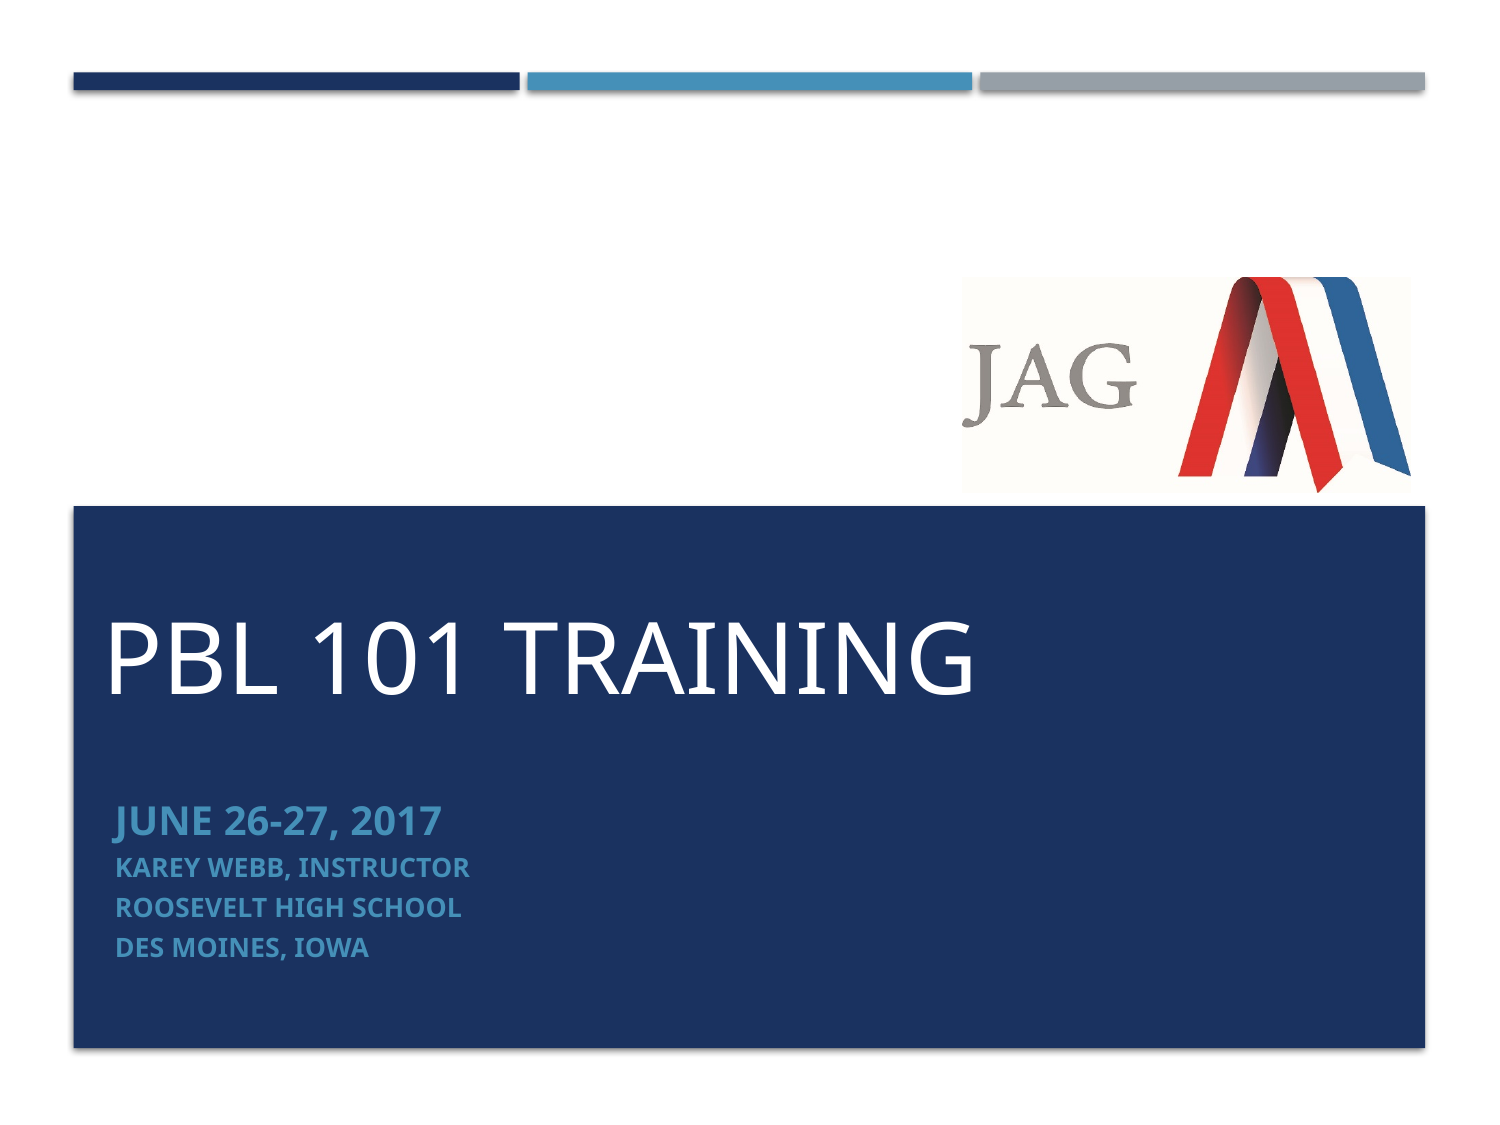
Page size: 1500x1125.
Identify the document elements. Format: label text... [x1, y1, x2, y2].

subtitle June 26-27, 2017 Karey Webb, Instructor Roosevelt High School Des Moines, Iowa [99, 737, 1411, 975]
picture [961, 277, 1412, 493]
title PBl 101 Training [87, 549, 1399, 722]
